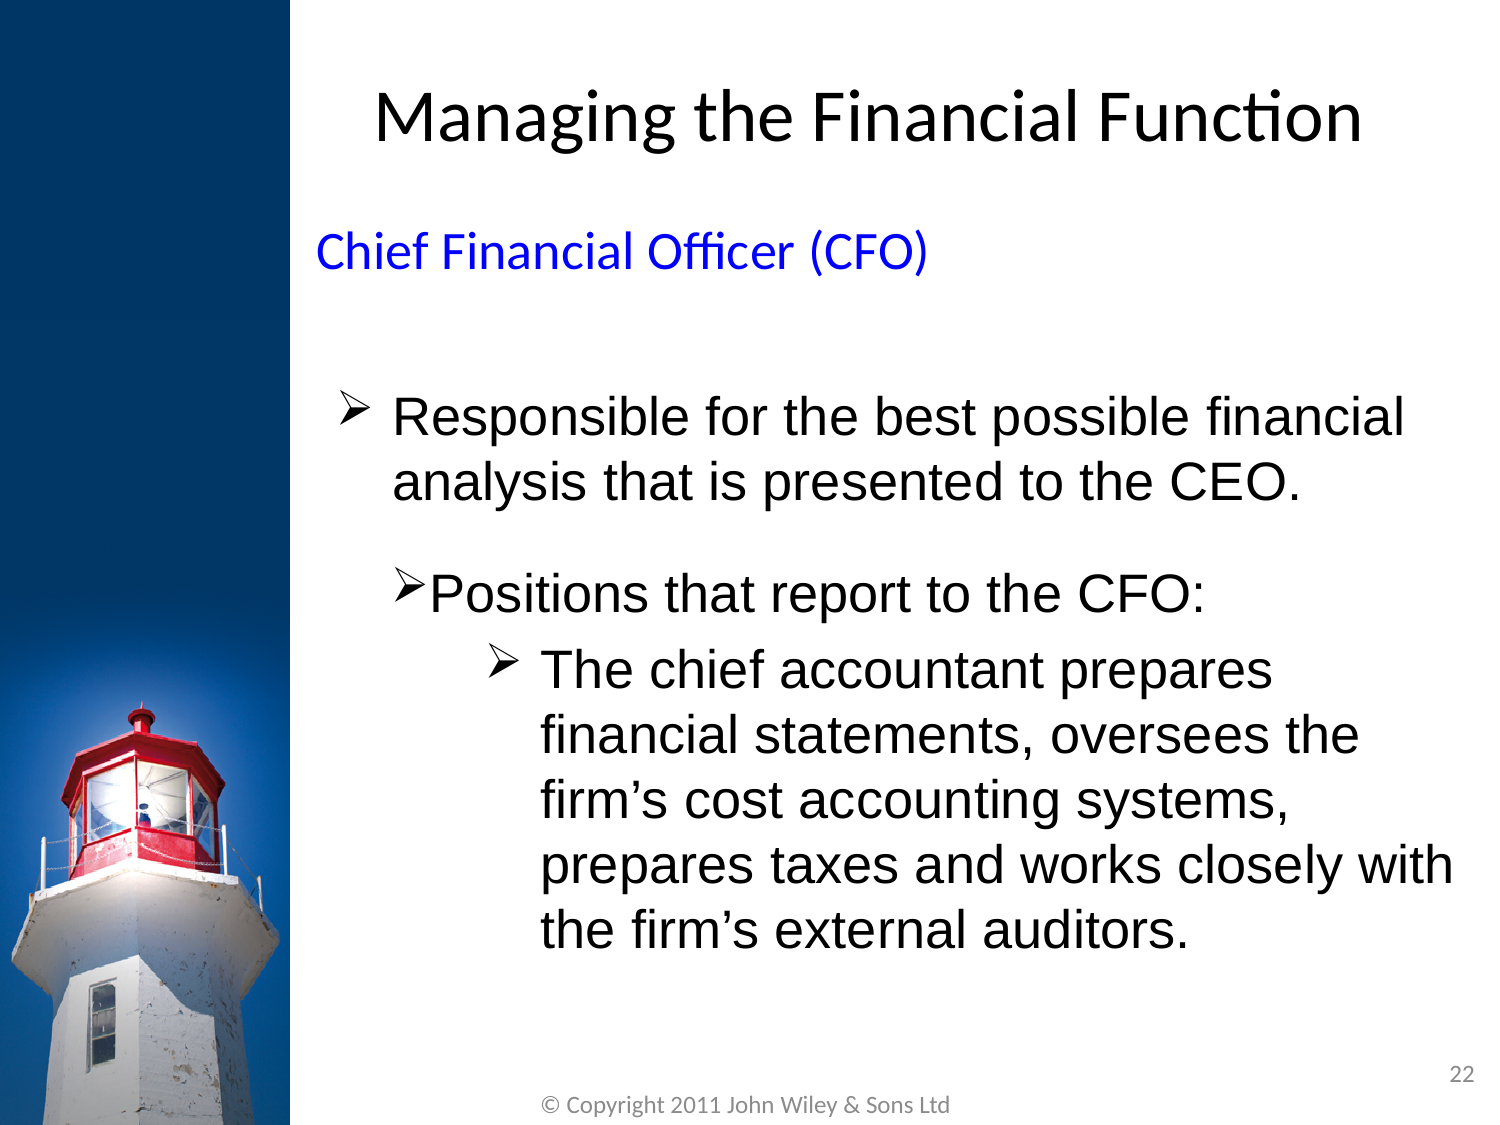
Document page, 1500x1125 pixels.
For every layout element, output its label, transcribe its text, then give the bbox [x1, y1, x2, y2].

picture [0, 0, 290, 1125]
list Chief Financial Officer (CFO) [300, 207, 1500, 296]
title Managing the Financial Function [300, 6, 1438, 216]
text_box Responsible for the best possible financial analysis that is presented to the CEO. [171, 373, 1500, 587]
slide_number 22 [1139, 1042, 1490, 1103]
text_box Positions that report to the CFO: The chief accountant prepares financial statements, oversees the firm’s cost accounting systems, prepares taxes and works closely with the firm’s external auditors. [169, 551, 1483, 977]
